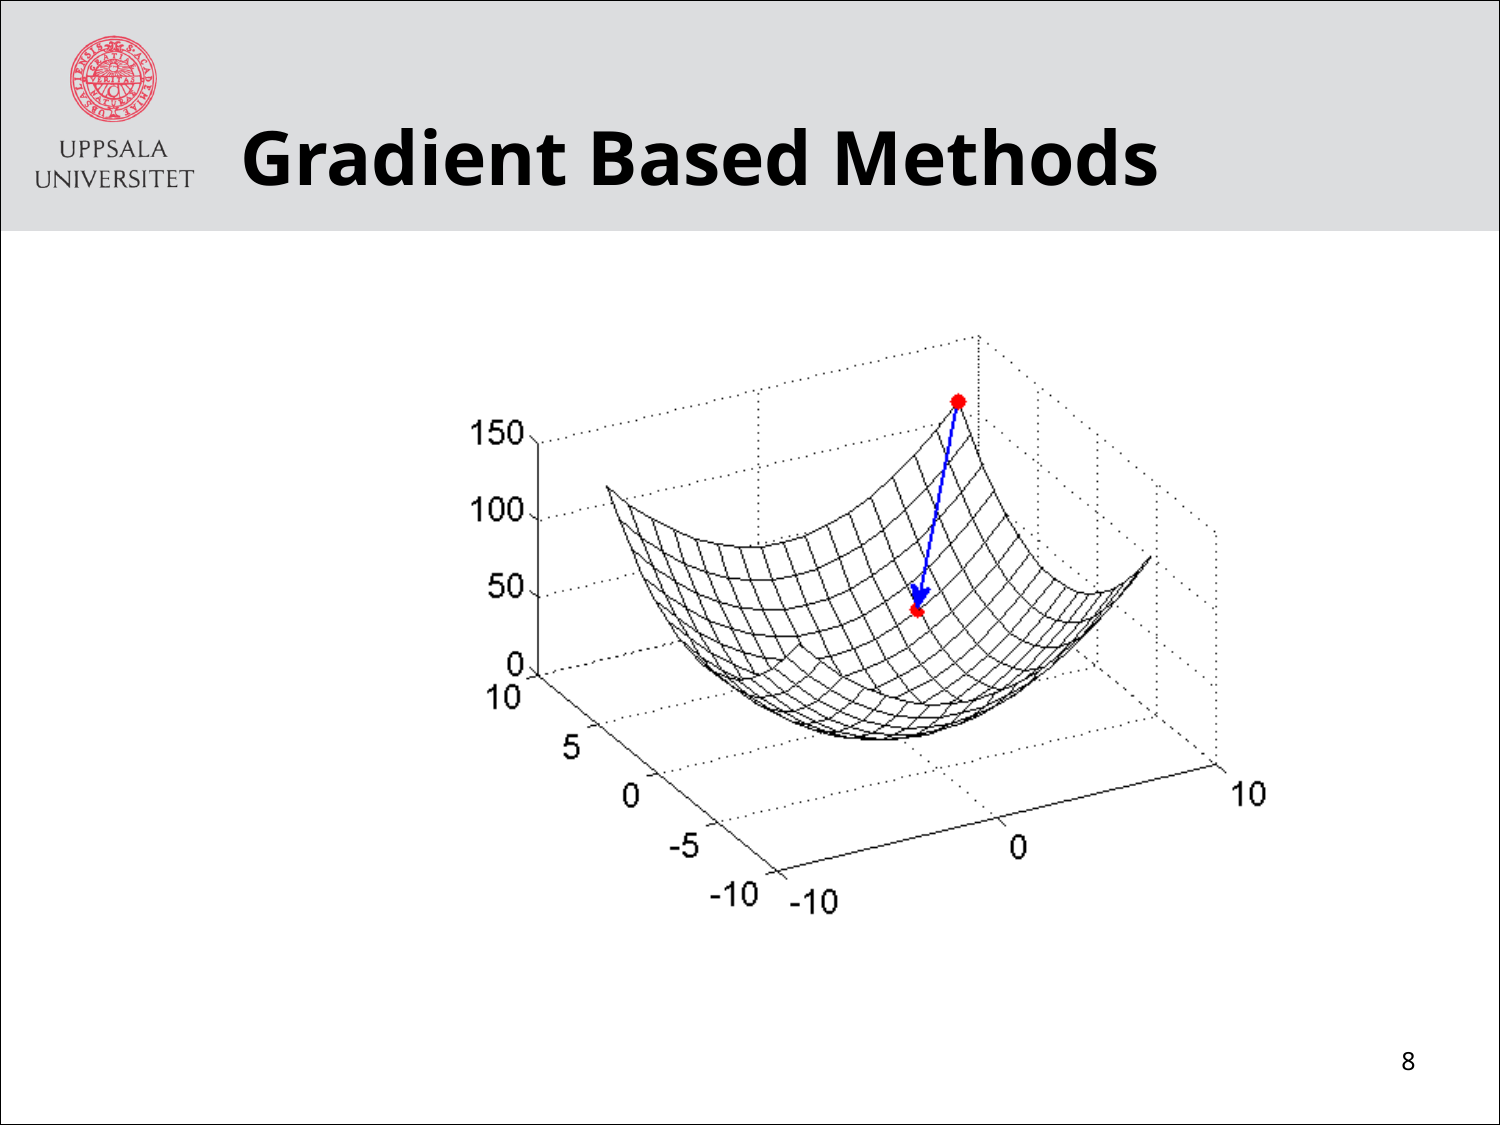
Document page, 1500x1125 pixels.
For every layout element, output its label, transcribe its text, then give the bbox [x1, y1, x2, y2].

picture [424, 287, 1301, 944]
slide_number 8 [1287, 1037, 1431, 1101]
title Gradient Based Methods [224, 20, 1431, 201]
picture [1, 1, 1499, 231]
